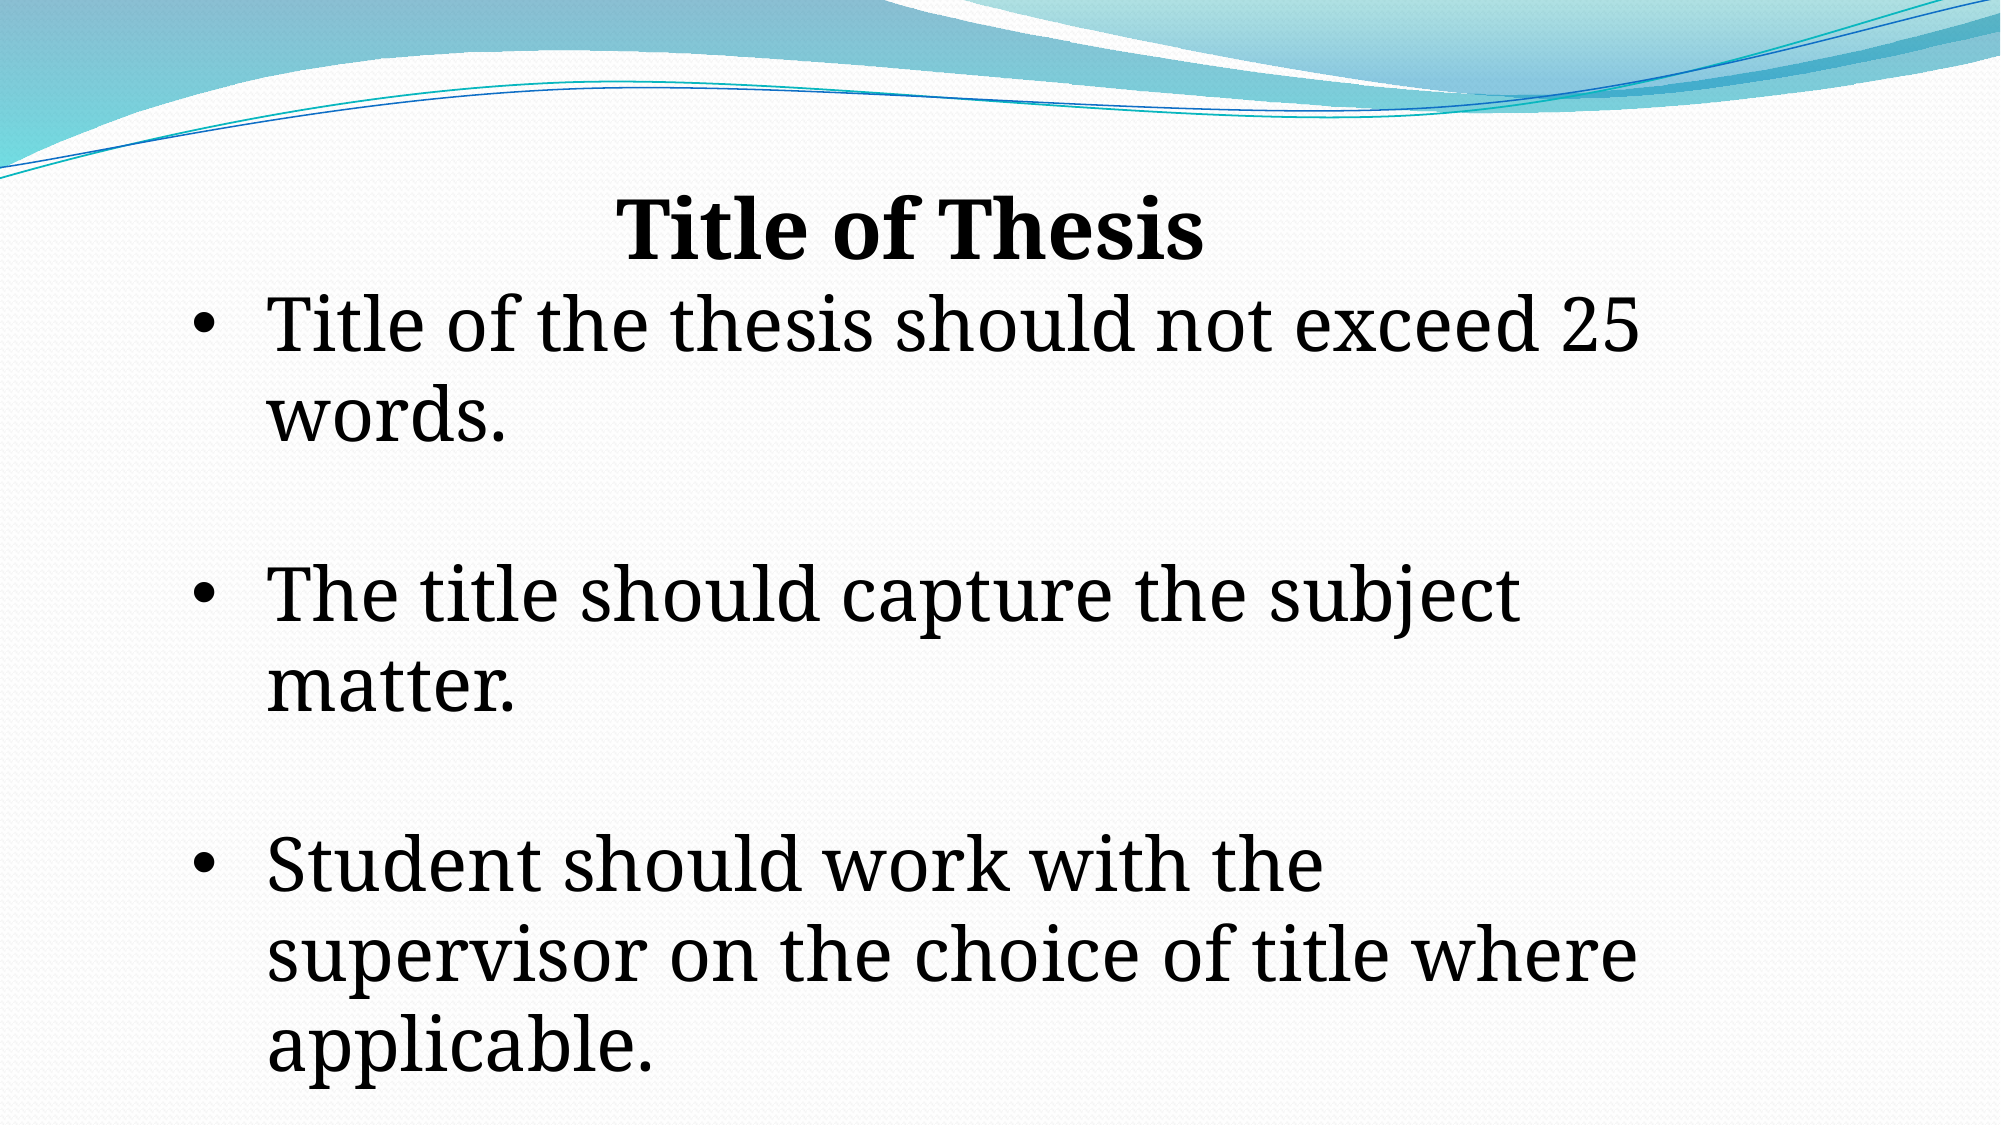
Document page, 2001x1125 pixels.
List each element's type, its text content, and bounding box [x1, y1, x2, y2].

text_box Title of Thesis Title of the thesis should not exceed 25 words. The title should capture the subject matter. Student should work with the supervisor on the choice of title where applicable. [176, 168, 1744, 1125]
